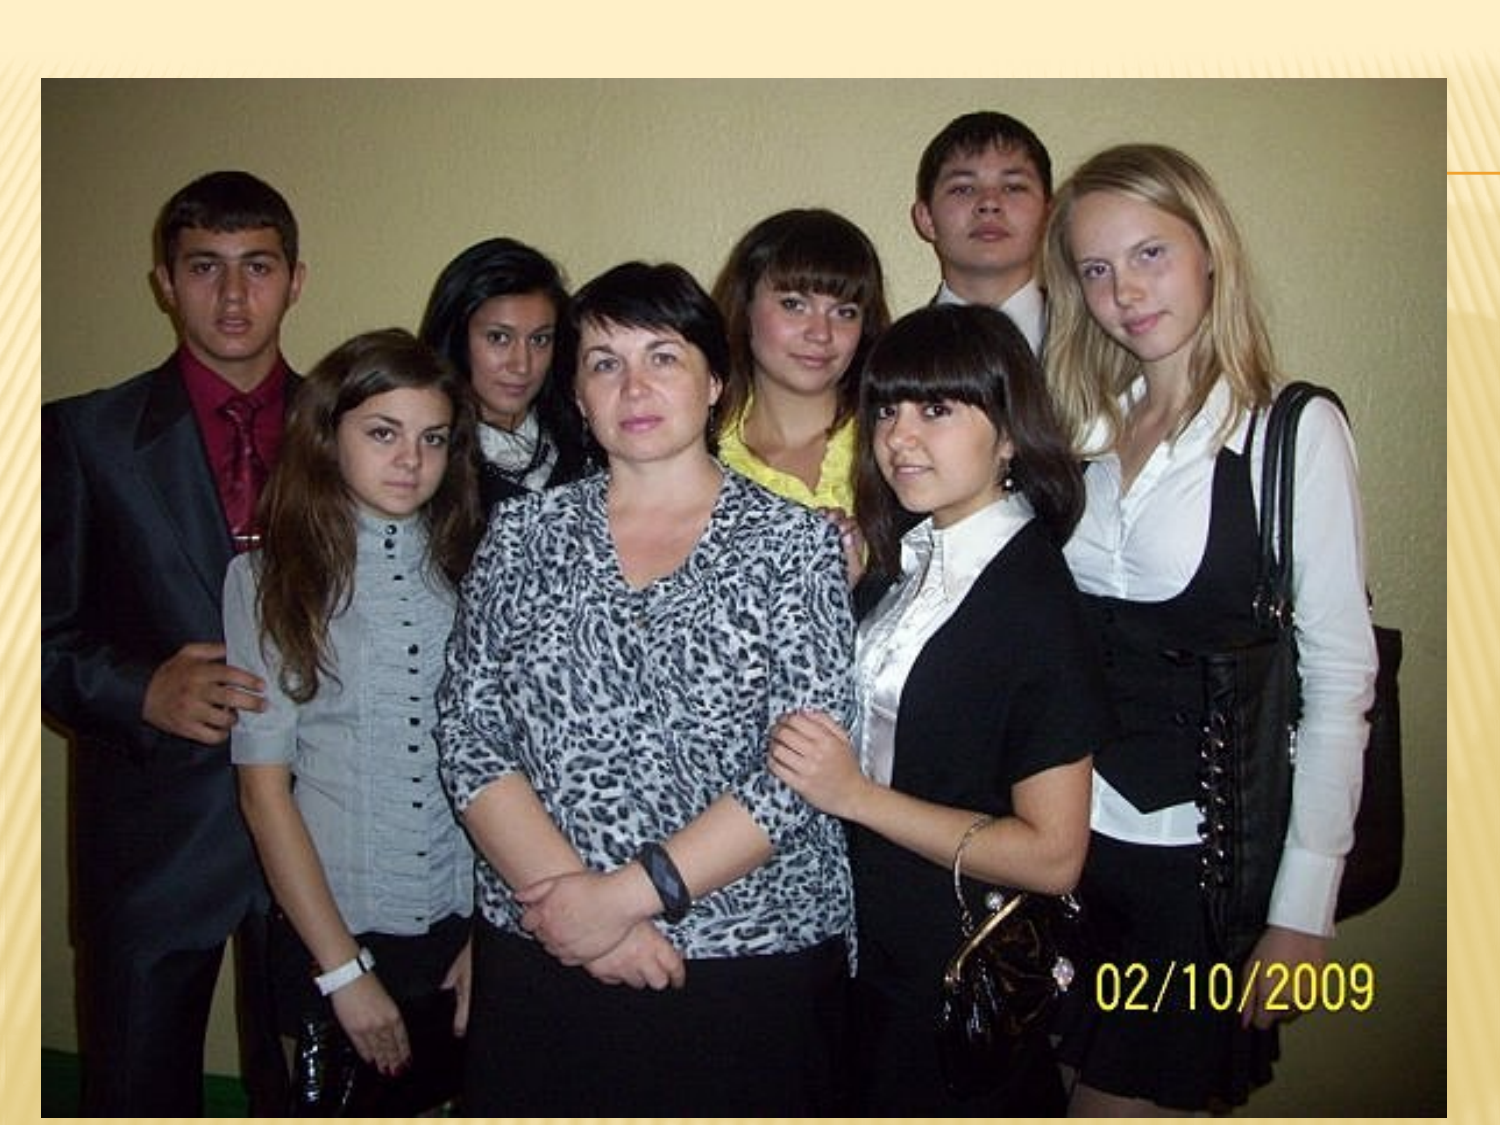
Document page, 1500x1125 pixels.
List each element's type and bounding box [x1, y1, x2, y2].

picture [40, 77, 1448, 1118]
